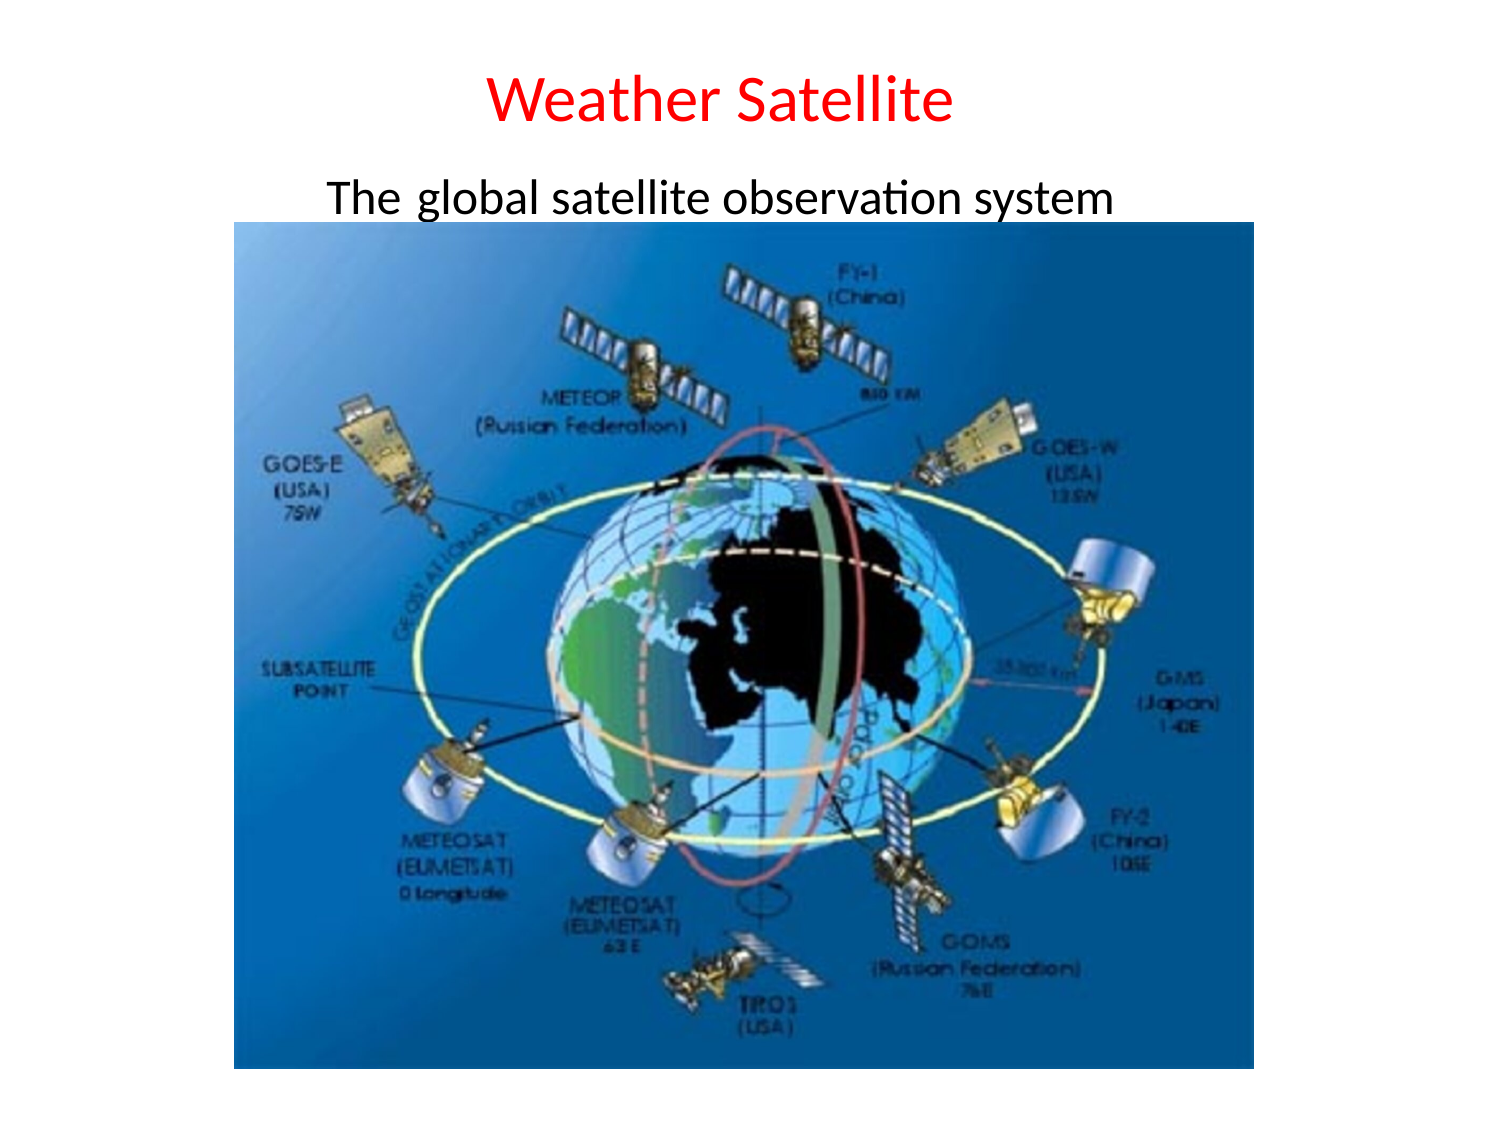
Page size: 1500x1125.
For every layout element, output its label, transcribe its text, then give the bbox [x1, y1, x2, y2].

subtitle Weather Satellite The global satellite observation system [46, 46, 1395, 1043]
picture [234, 222, 1255, 1070]
